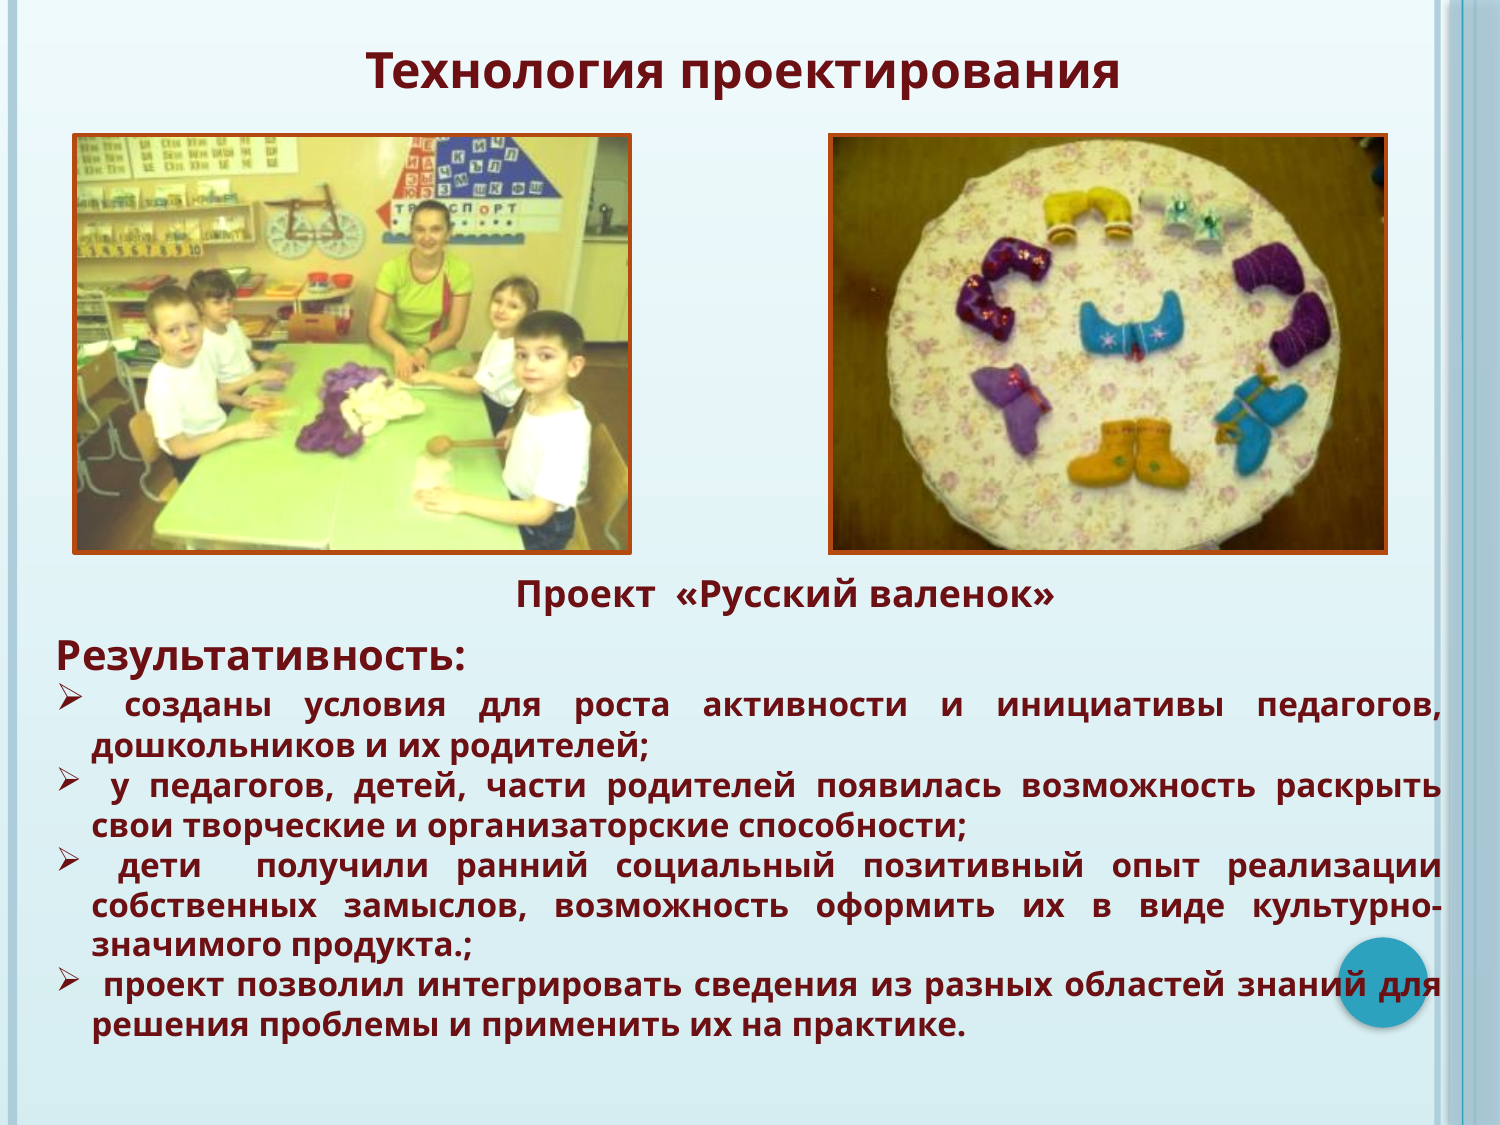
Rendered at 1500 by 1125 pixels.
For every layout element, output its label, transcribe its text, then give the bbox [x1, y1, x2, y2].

text_box Технология проектирования [324, 30, 1164, 106]
picture [76, 136, 629, 551]
text_box Проект «Русский валенок» [419, 562, 1152, 623]
picture [832, 136, 1385, 551]
text_box Результативность: созданы условия для роста активности и инициативы педагогов, дошкольников и их родителей; у педагогов, детей, части родителей появилась возможность раскрыть свои творческие и организаторские способности; дети получили ранний социальный позитивный опыт реализации собственных замыслов, возможность оформить их в виде культурно-значимого продукта.; проект позволил интегрировать сведения из разных областей знаний для решения проблемы и применить их на практике. [41, 621, 1459, 1051]
